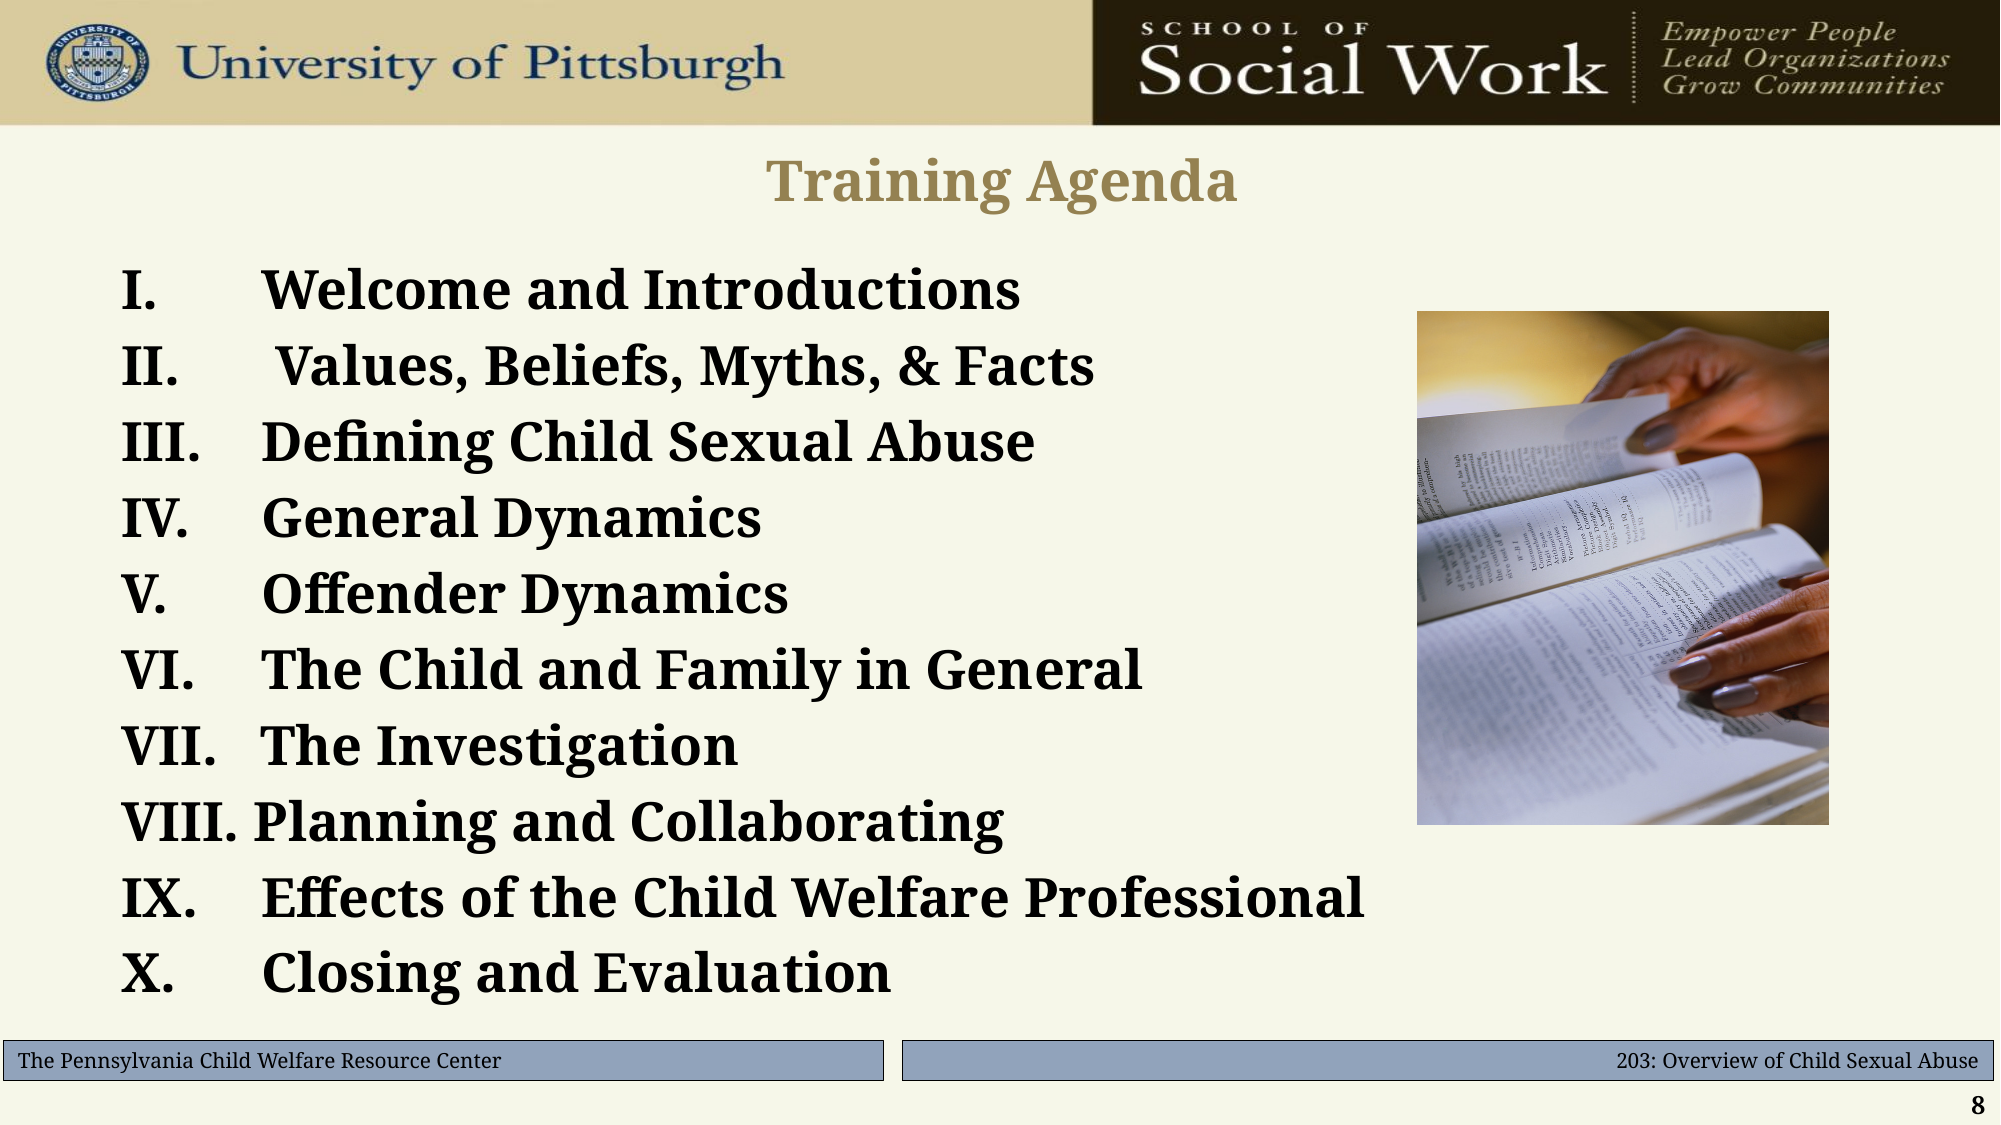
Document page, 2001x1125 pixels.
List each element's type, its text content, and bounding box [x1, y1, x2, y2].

text_box 8 [1639, 1082, 2000, 1125]
picture [0, 0, 2000, 1125]
list Welcome and Introductions Values, Beliefs, Myths, & Facts Defining Child Sexual Abuse General Dynamics Offender Dynamics The Child and Family in General The Investigation Planning and Collaborating Effects of the Child Welfare Professional Closing and Evaluation [105, 247, 1627, 1125]
title Training Agenda [102, 129, 1904, 228]
